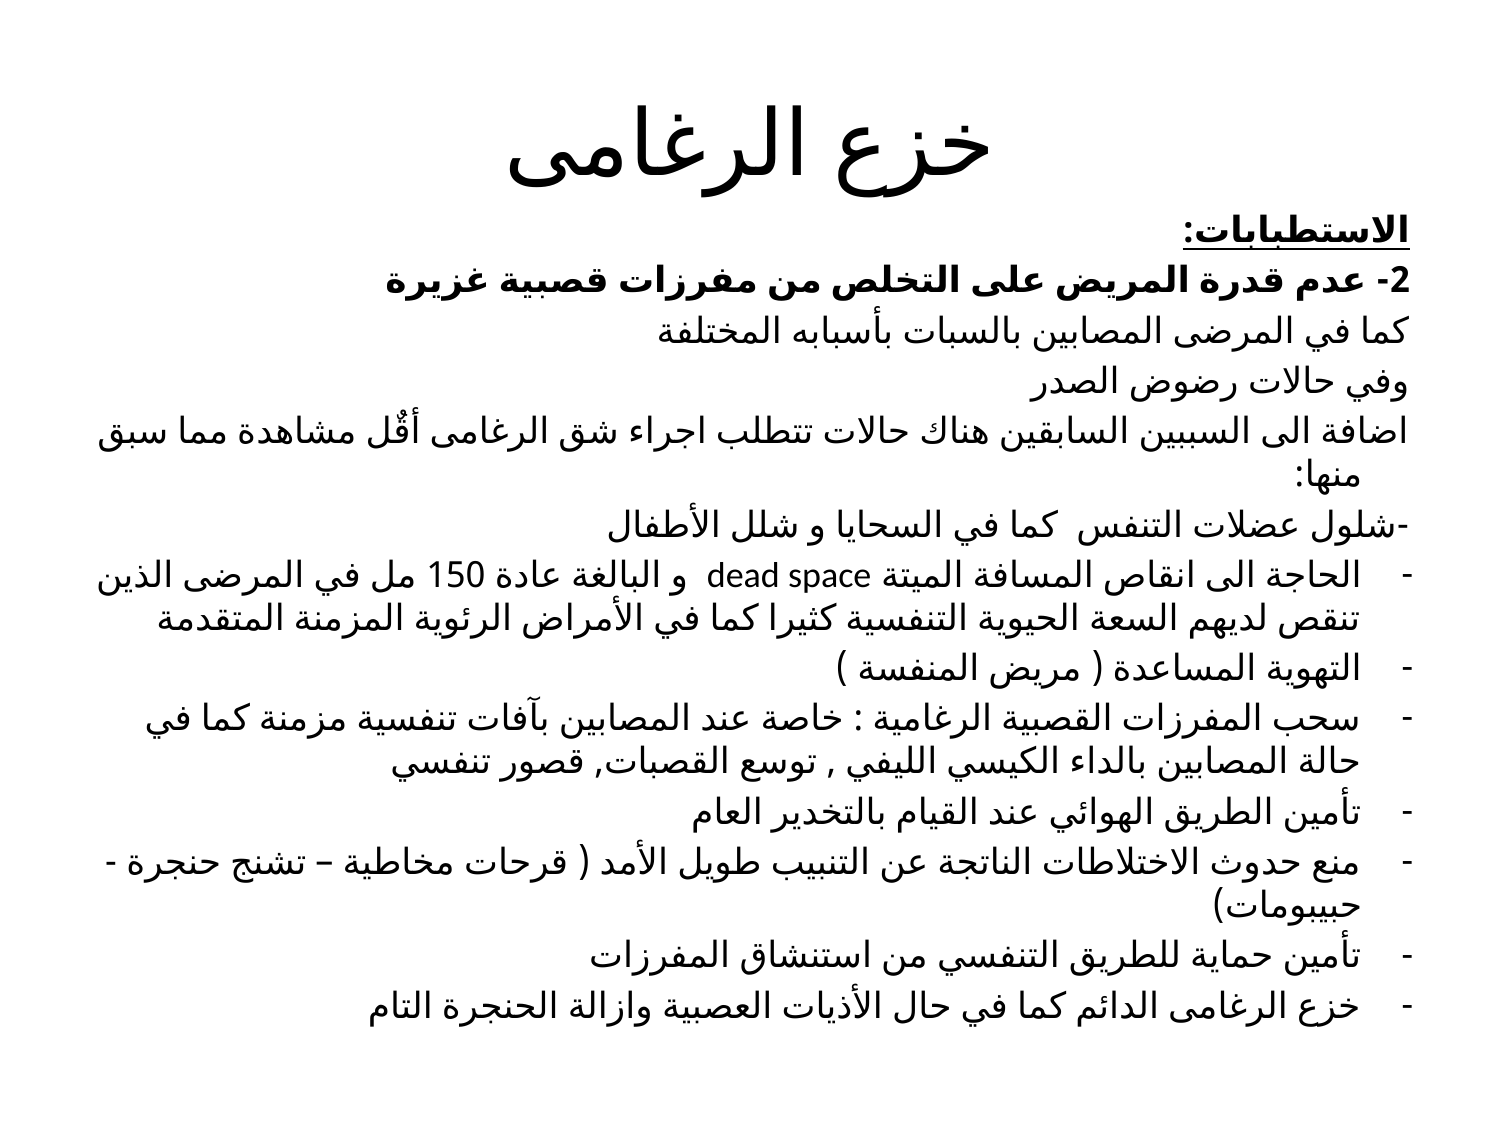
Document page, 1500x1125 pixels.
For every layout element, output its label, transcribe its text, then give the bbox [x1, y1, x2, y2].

list الاستطبابات: 2- عدم قدرة المريض على التخلص من مفرزات قصبية غزيرة كما في المرضى المصابين بالسبات بأسبابه المختلفة وفي حالات رضوض الصدر اضافة الى السببين السابقين هناك حالات تتطلب اجراء شق الرغامى أقٌل مشاهدة مما سبق منها: -شلول عضلات التنفس كما في السحايا و شلل الأطفال الحاجة الى انقاص المسافة الميتة dead space و البالغة عادة 150 مل في المرضى الذين تنقص لديهم السعة الحيوية التنفسية كثيرا كما في الأمراض الرئوية المزمنة المتقدمة التهوية المساعدة ( مريض المنفسة ) سحب المفرزات القصبية الرغامية : خاصة عند المصابين بآفات تنفسية مزمنة كما في حالة المصابين بالداء الكيسي الليفي , توسع القصبات, قصور تنفسي تأمين الطريق الهوائي عند القيام بالتخدير العام منع حدوث الاختلاطات الناتجة عن التنبيب طويل الأمد ( قرحات مخاطية – تشنج حنجرة - حبيبومات) تأمين حماية للطريق التنفسي من استنشاق المفرزات خزع الرغامى الدائم كما في حال الأذيات العصبية وازالة الحنجرة التام [75, 199, 1425, 1079]
title خزع الرغامى [75, 45, 1425, 199]
